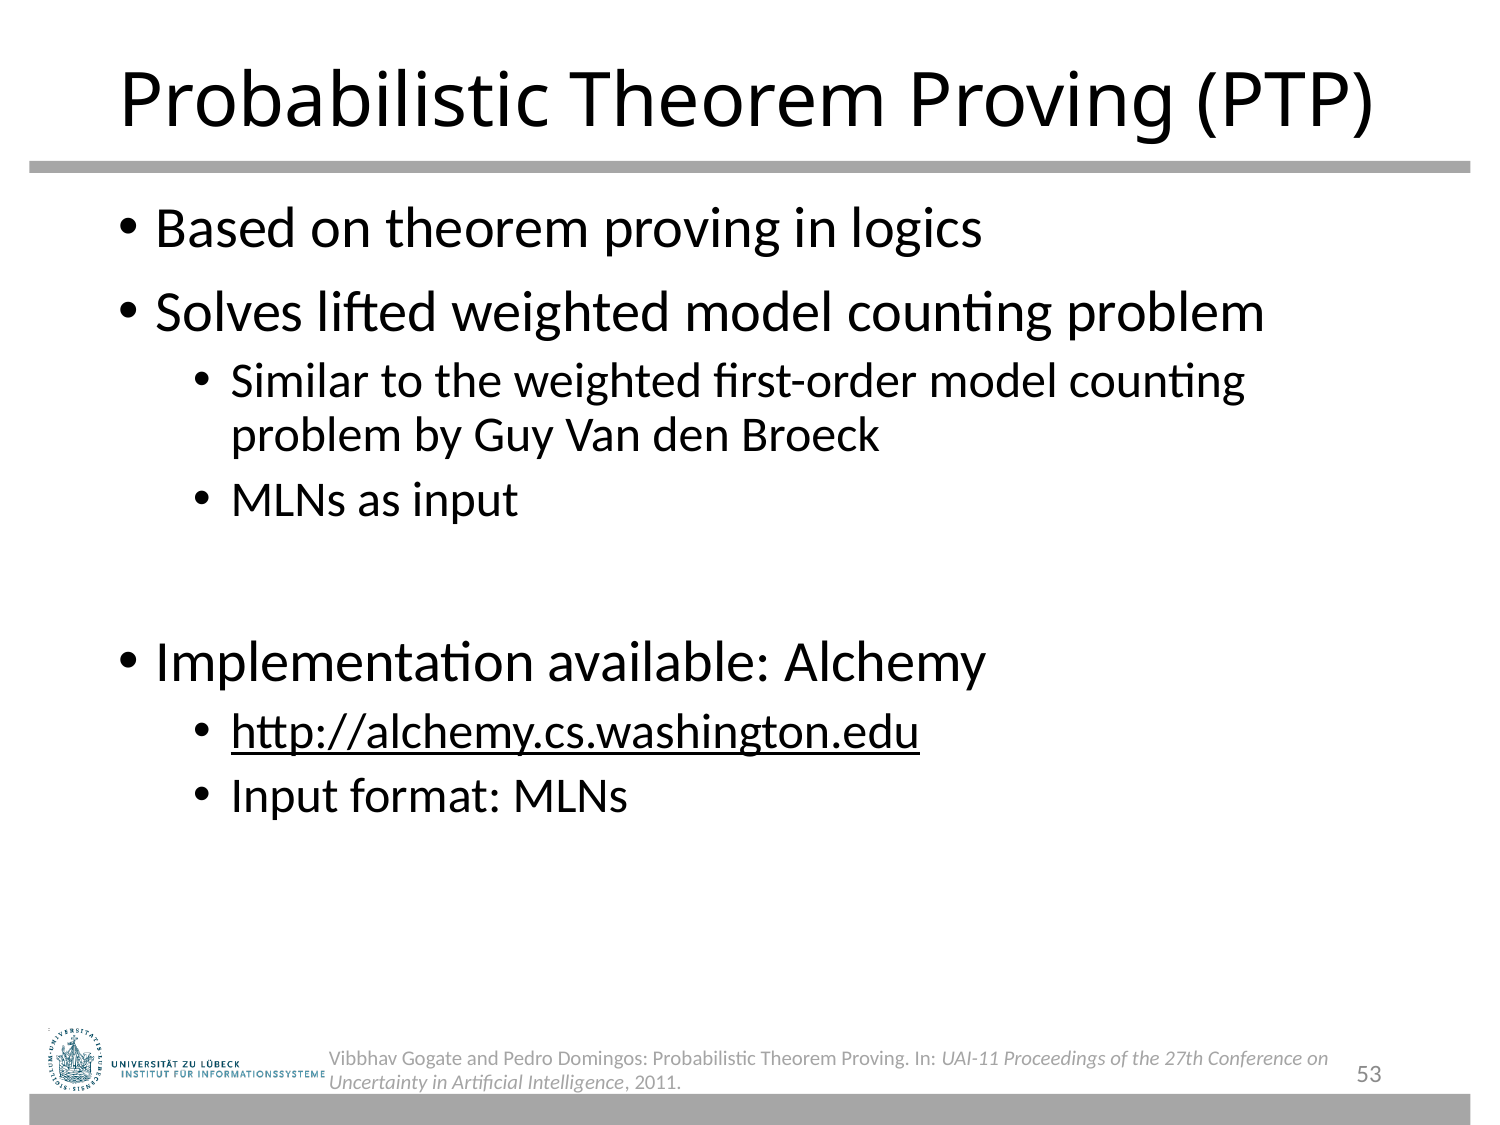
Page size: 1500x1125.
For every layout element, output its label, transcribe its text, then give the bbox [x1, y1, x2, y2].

list Based on theorem proving in logics Solves lifted weighted model counting problem Similar to the weighted first-order model counting problem by Guy Van den Broeck MLNs as input Implementation available: Alchemy http://alchemy.cs.washington.edu Input format: MLNs [103, 189, 1397, 1014]
text_box Vibbhav Gogate and Pedro Domingos: Probabilistic Theorem Proving. In: UAI-11 Proceedings of the 27th Conference on Uncertainty in Artificial Intelligence, 2011. [314, 1036, 1345, 1102]
slide_number 53 [1059, 1042, 1397, 1103]
title Probabilistic Theorem Proving (PTP) [103, 42, 1397, 161]
